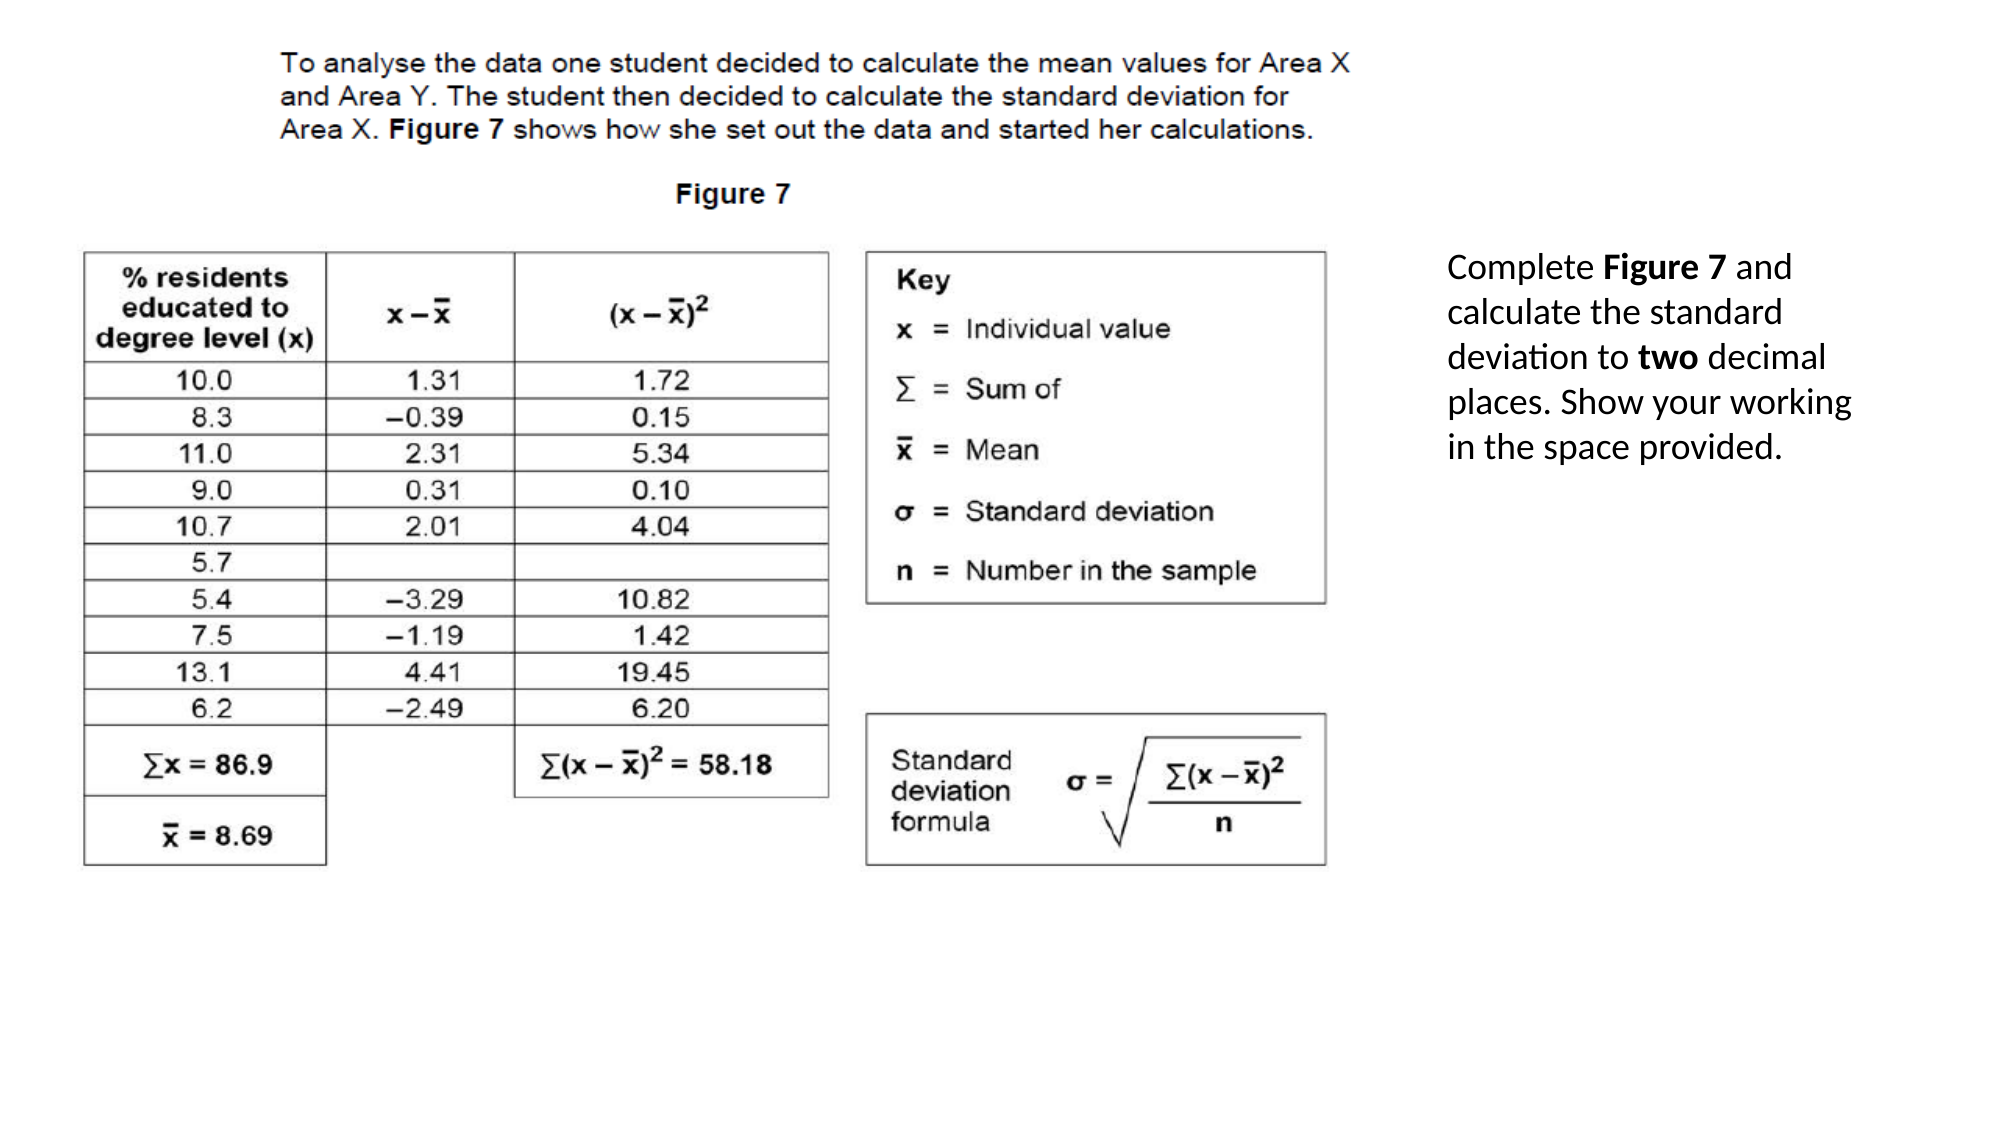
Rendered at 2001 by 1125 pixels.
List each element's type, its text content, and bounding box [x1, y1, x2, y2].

text_box Complete Figure 7 and calculate the standard deviation to two decimal places. Show your working in the space provided. [1432, 234, 1874, 565]
picture [49, 32, 1357, 881]
